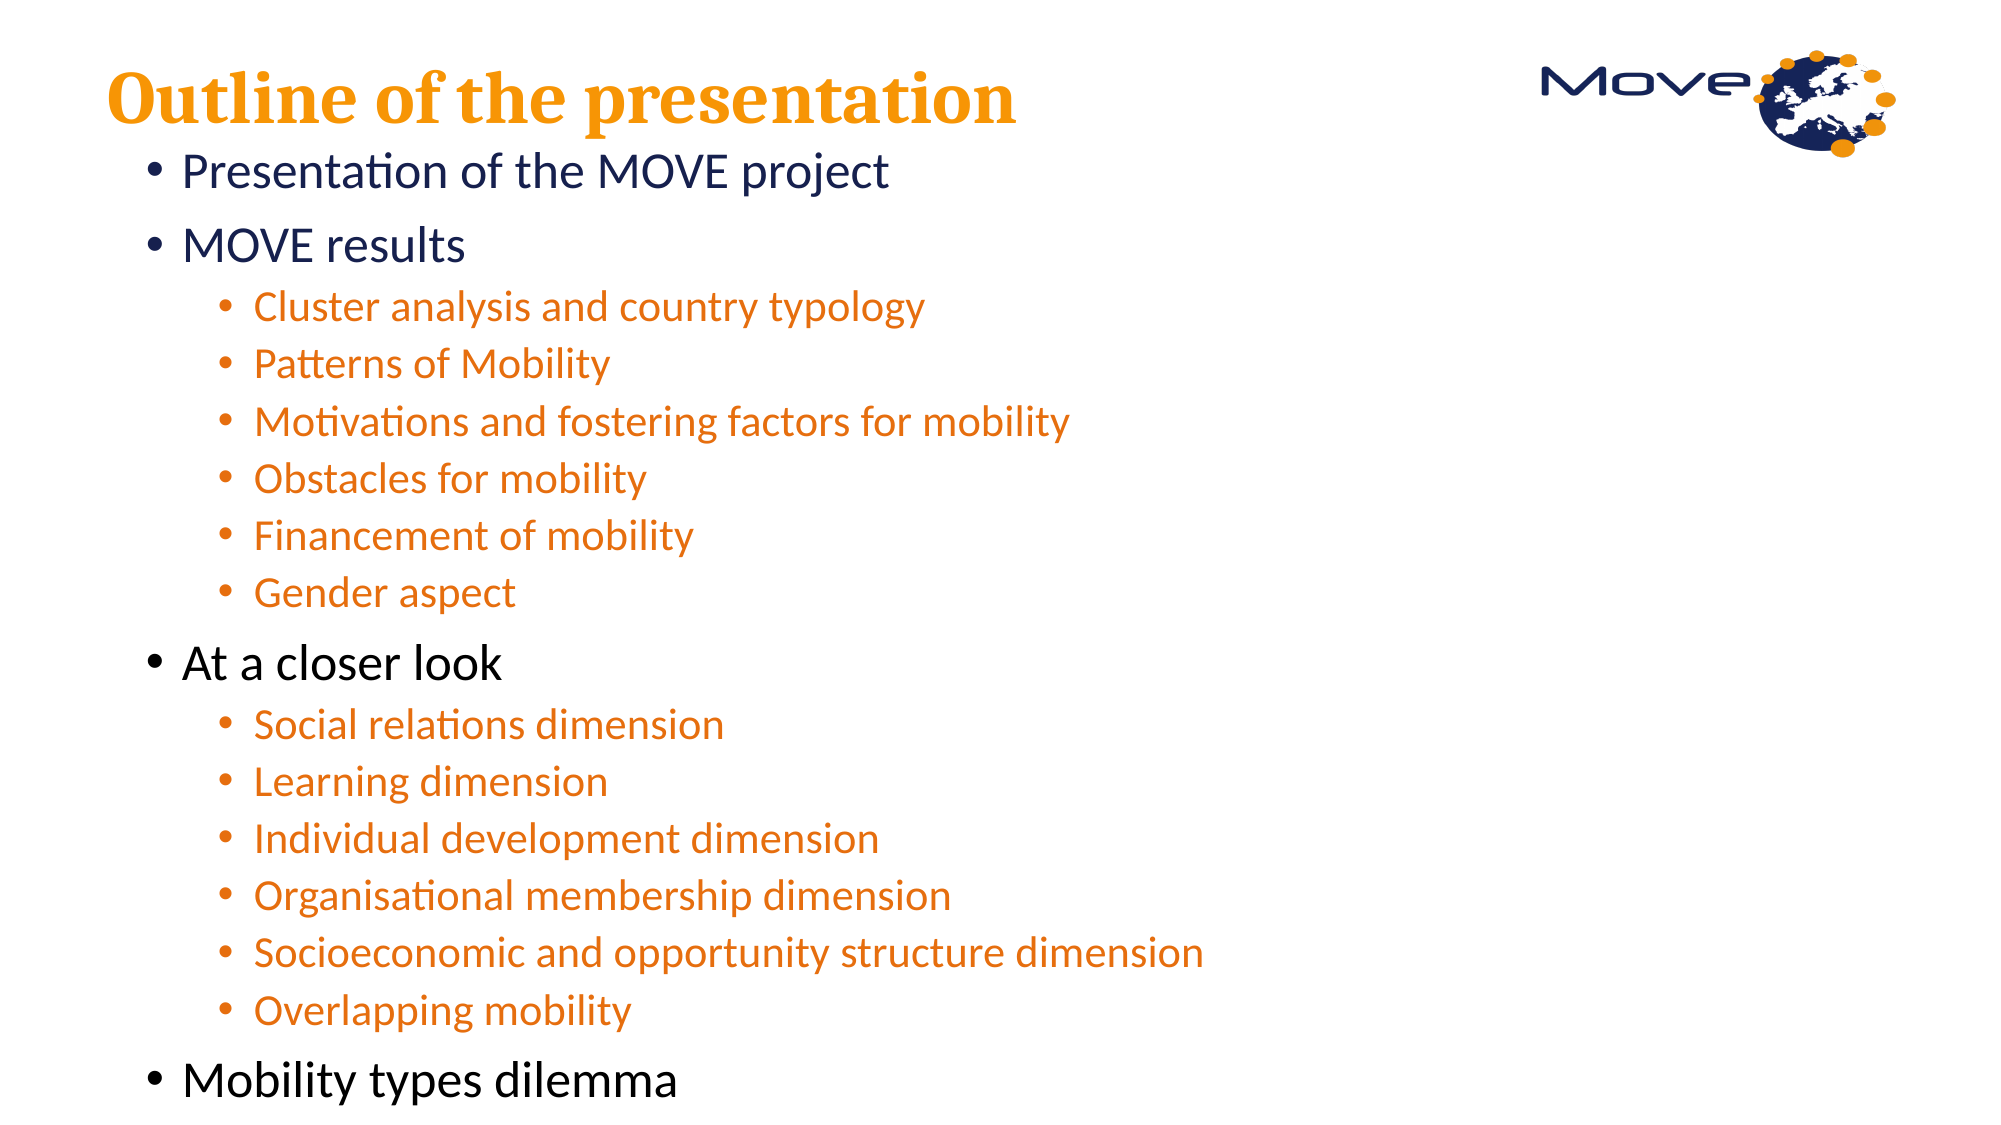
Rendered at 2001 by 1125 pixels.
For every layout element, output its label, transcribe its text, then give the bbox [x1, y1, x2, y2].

picture [1539, 48, 1898, 159]
title Outline of the presentation [92, 13, 1426, 186]
list Presentation of the MOVE project MOVE results Cluster analysis and country typology Patterns of Mobility Motivations and fostering factors for mobility Obstacles for mobility Financement of mobility Gender aspect At a closer look Social relations dimension Learning dimension Individual development dimension Organisational membership dimension Socioeconomic and opportunity structure dimension Overlapping mobility Mobility types dilemma [130, 136, 1762, 1125]
